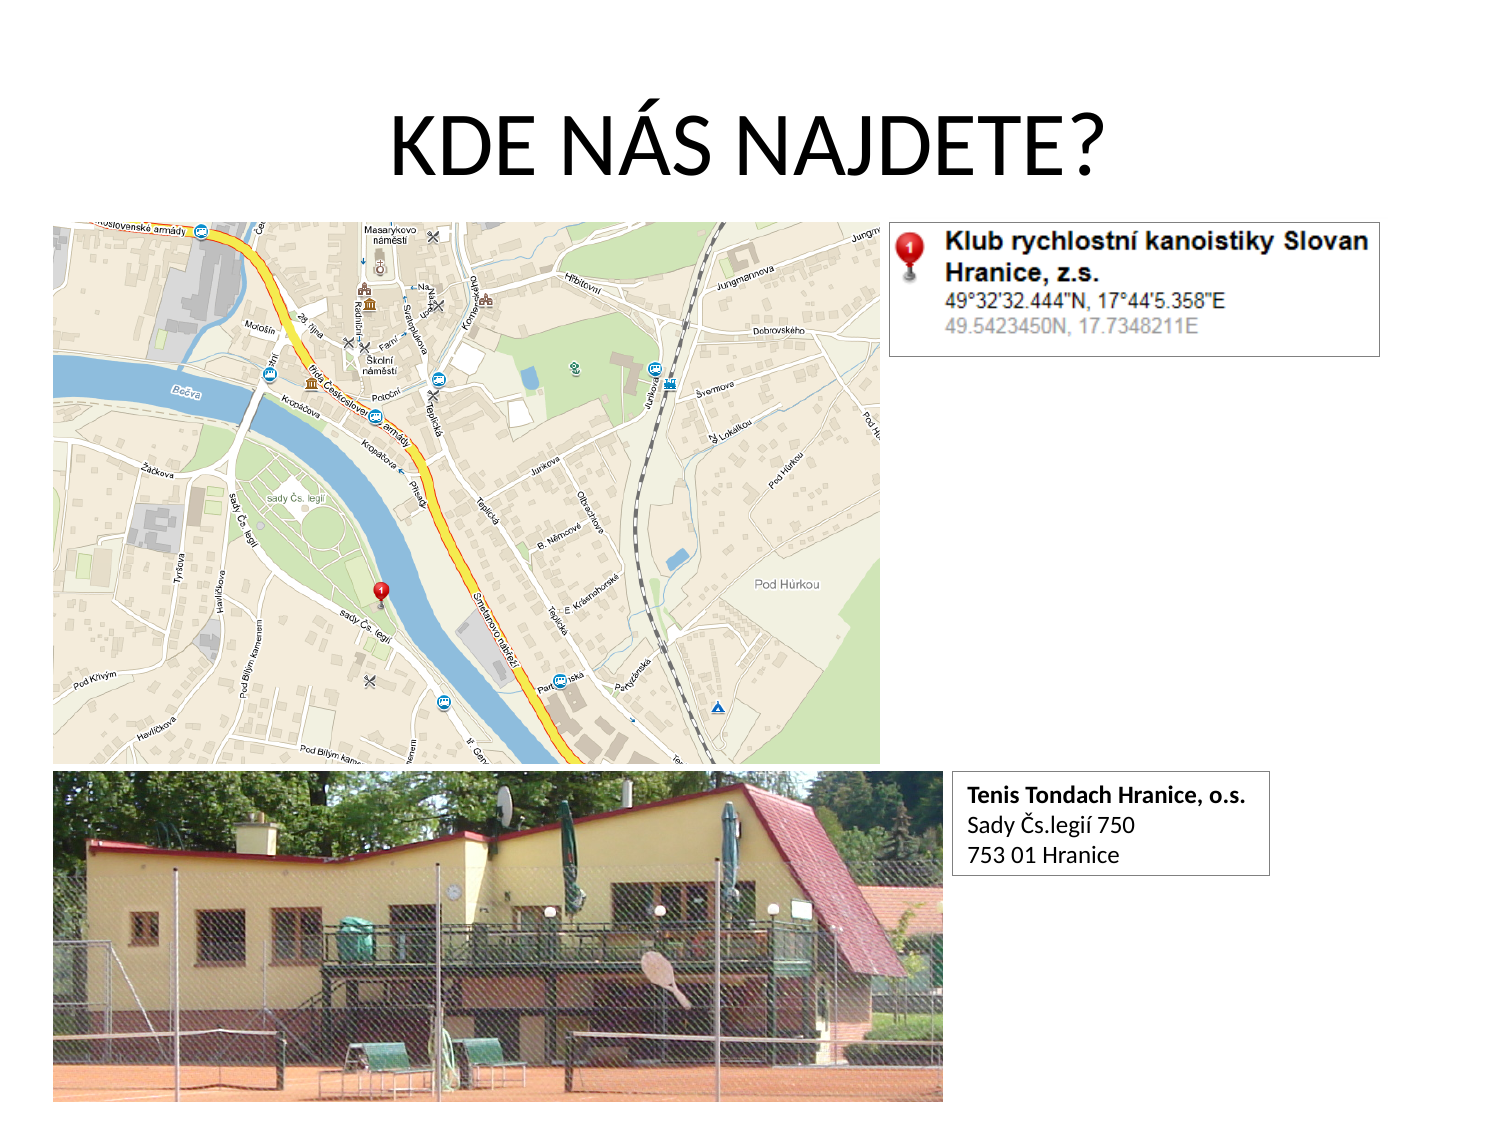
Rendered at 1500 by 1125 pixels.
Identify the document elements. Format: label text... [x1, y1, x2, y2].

picture [888, 216, 1389, 362]
title KDE NÁS NAJDETE? [75, 45, 1425, 233]
picture [52, 222, 881, 764]
picture [52, 770, 943, 1102]
text_box Tenis Tondach Hranice, o.s. Sady Čs.legií 750 753 01 Hranice [952, 771, 1270, 876]
